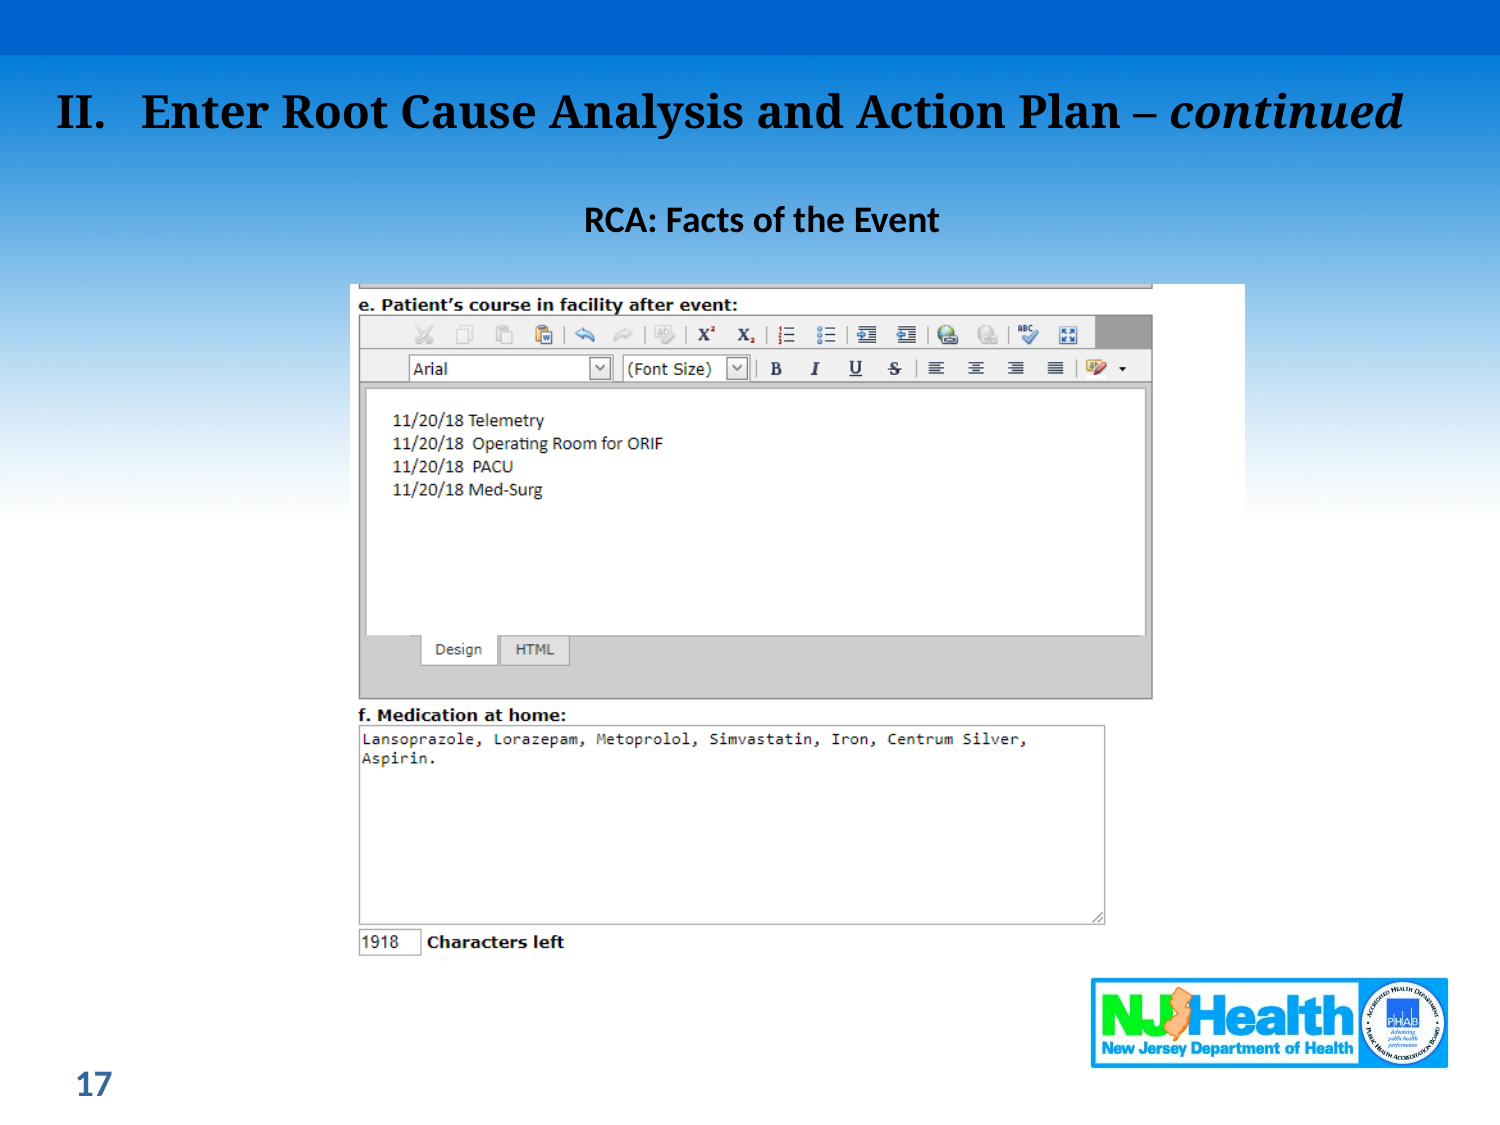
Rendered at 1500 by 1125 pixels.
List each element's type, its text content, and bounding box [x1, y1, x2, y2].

picture [0, 0, 1500, 1125]
text_box Enter Root Cause Analysis and Action Plan – continued [41, 75, 1500, 285]
text_box RCA: Facts of the Event [49, 187, 1475, 248]
